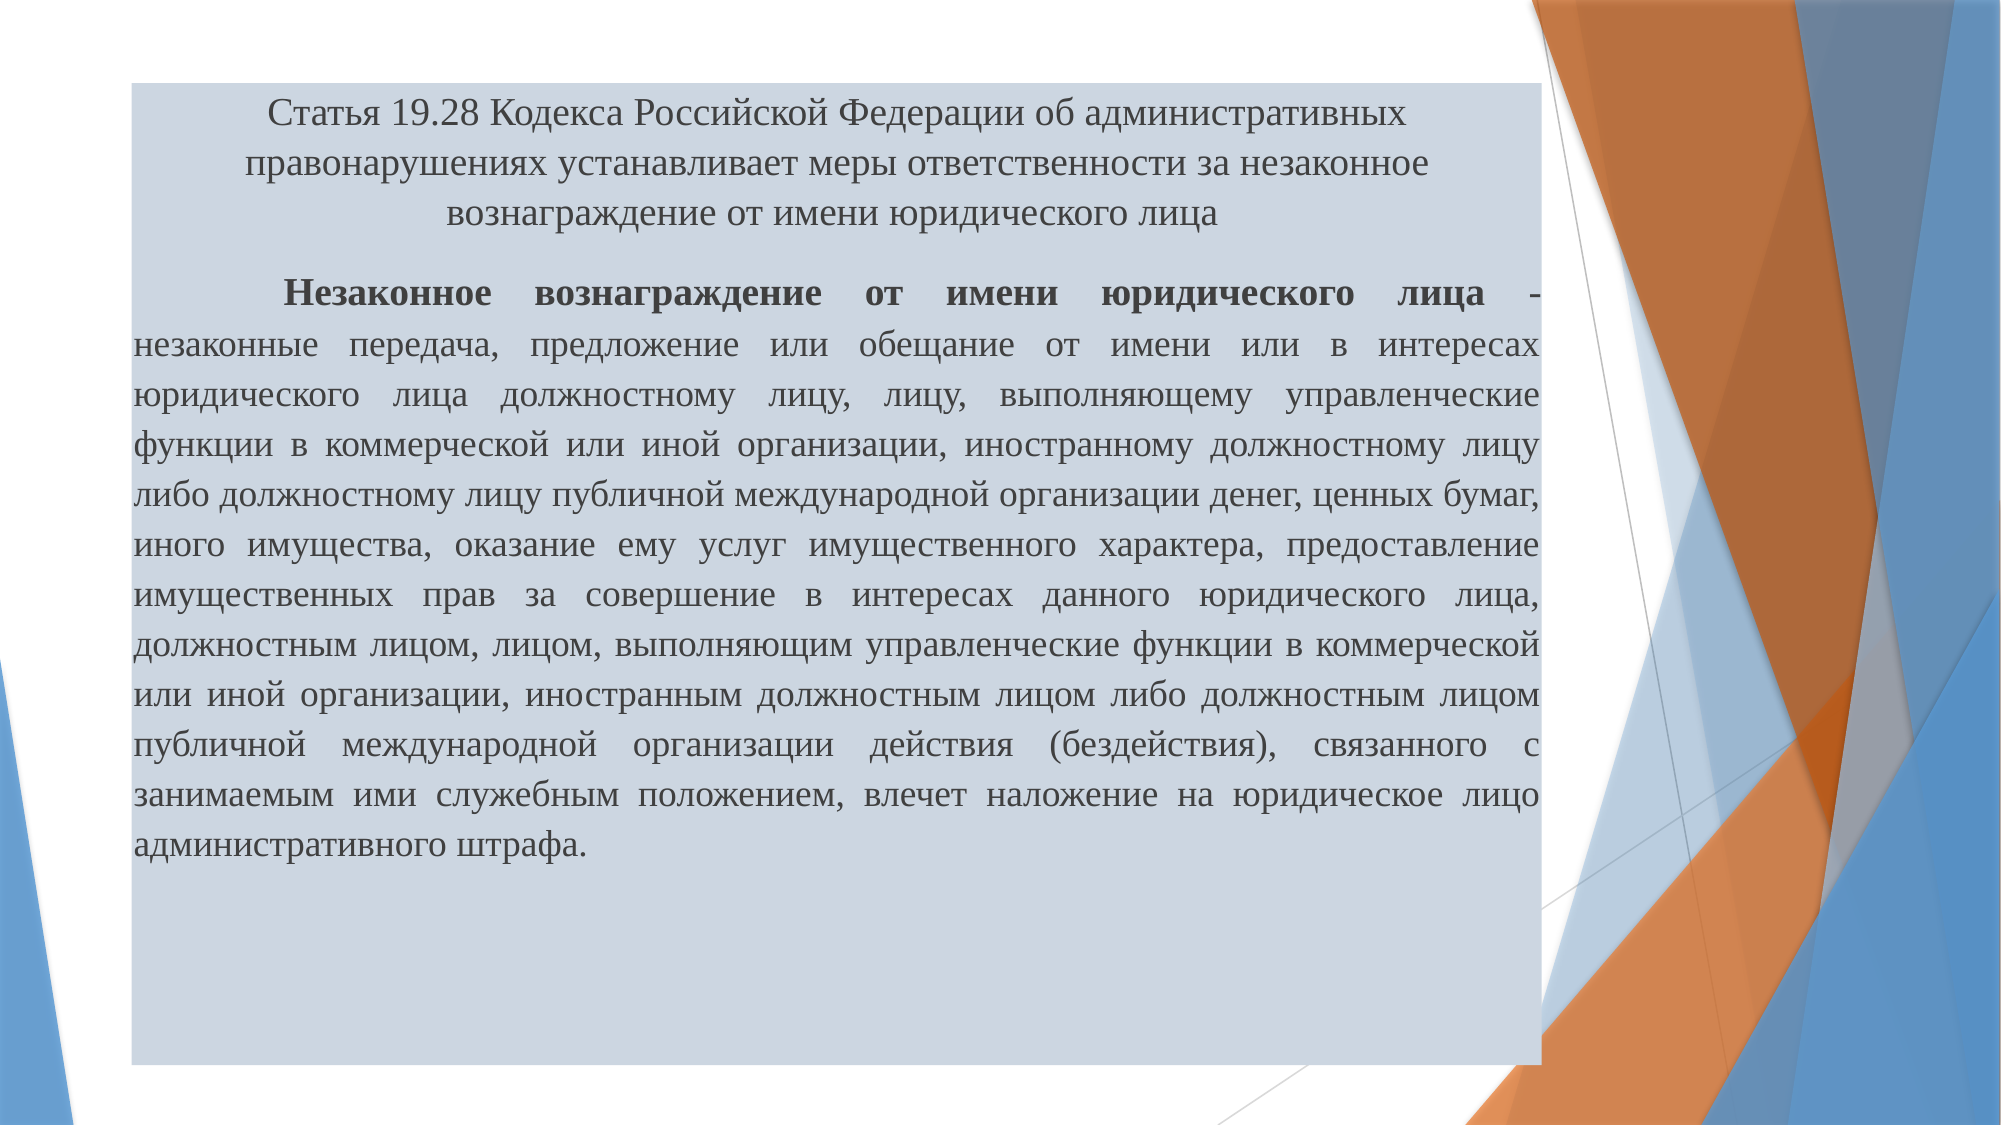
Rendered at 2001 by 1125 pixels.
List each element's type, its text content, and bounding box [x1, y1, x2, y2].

list Статья 19.28 Кодекса Российской Федерации об административных правонарушениях устанавливает меры ответственности за незаконное вознаграждение от имени юридического лица Незаконное вознаграждение от имени юридического лица - незаконные передача, предложение или обещание от имени или в интересах юридического лица должностному лицу, лицу, выполняющему управленческие функции в коммерческой или иной организации, иностранному должностному лицу либо должностному лицу публичной международной организации денег, ценных бумаг, иного имущества, оказание ему услуг имущественного характера, предоставление имущественных прав за совершение в интересах данного юридического лица, должностным лицом, лицом, выполняющим управленческие функции в коммерческой или иной организации, иностранным должностным лицом либо должностным лицом публичной международной организации действия (бездействия), связанного с занимаемым ими служебным положением, влечет наложение на юридическое лицо административного штрафа. [131, 83, 1542, 1066]
